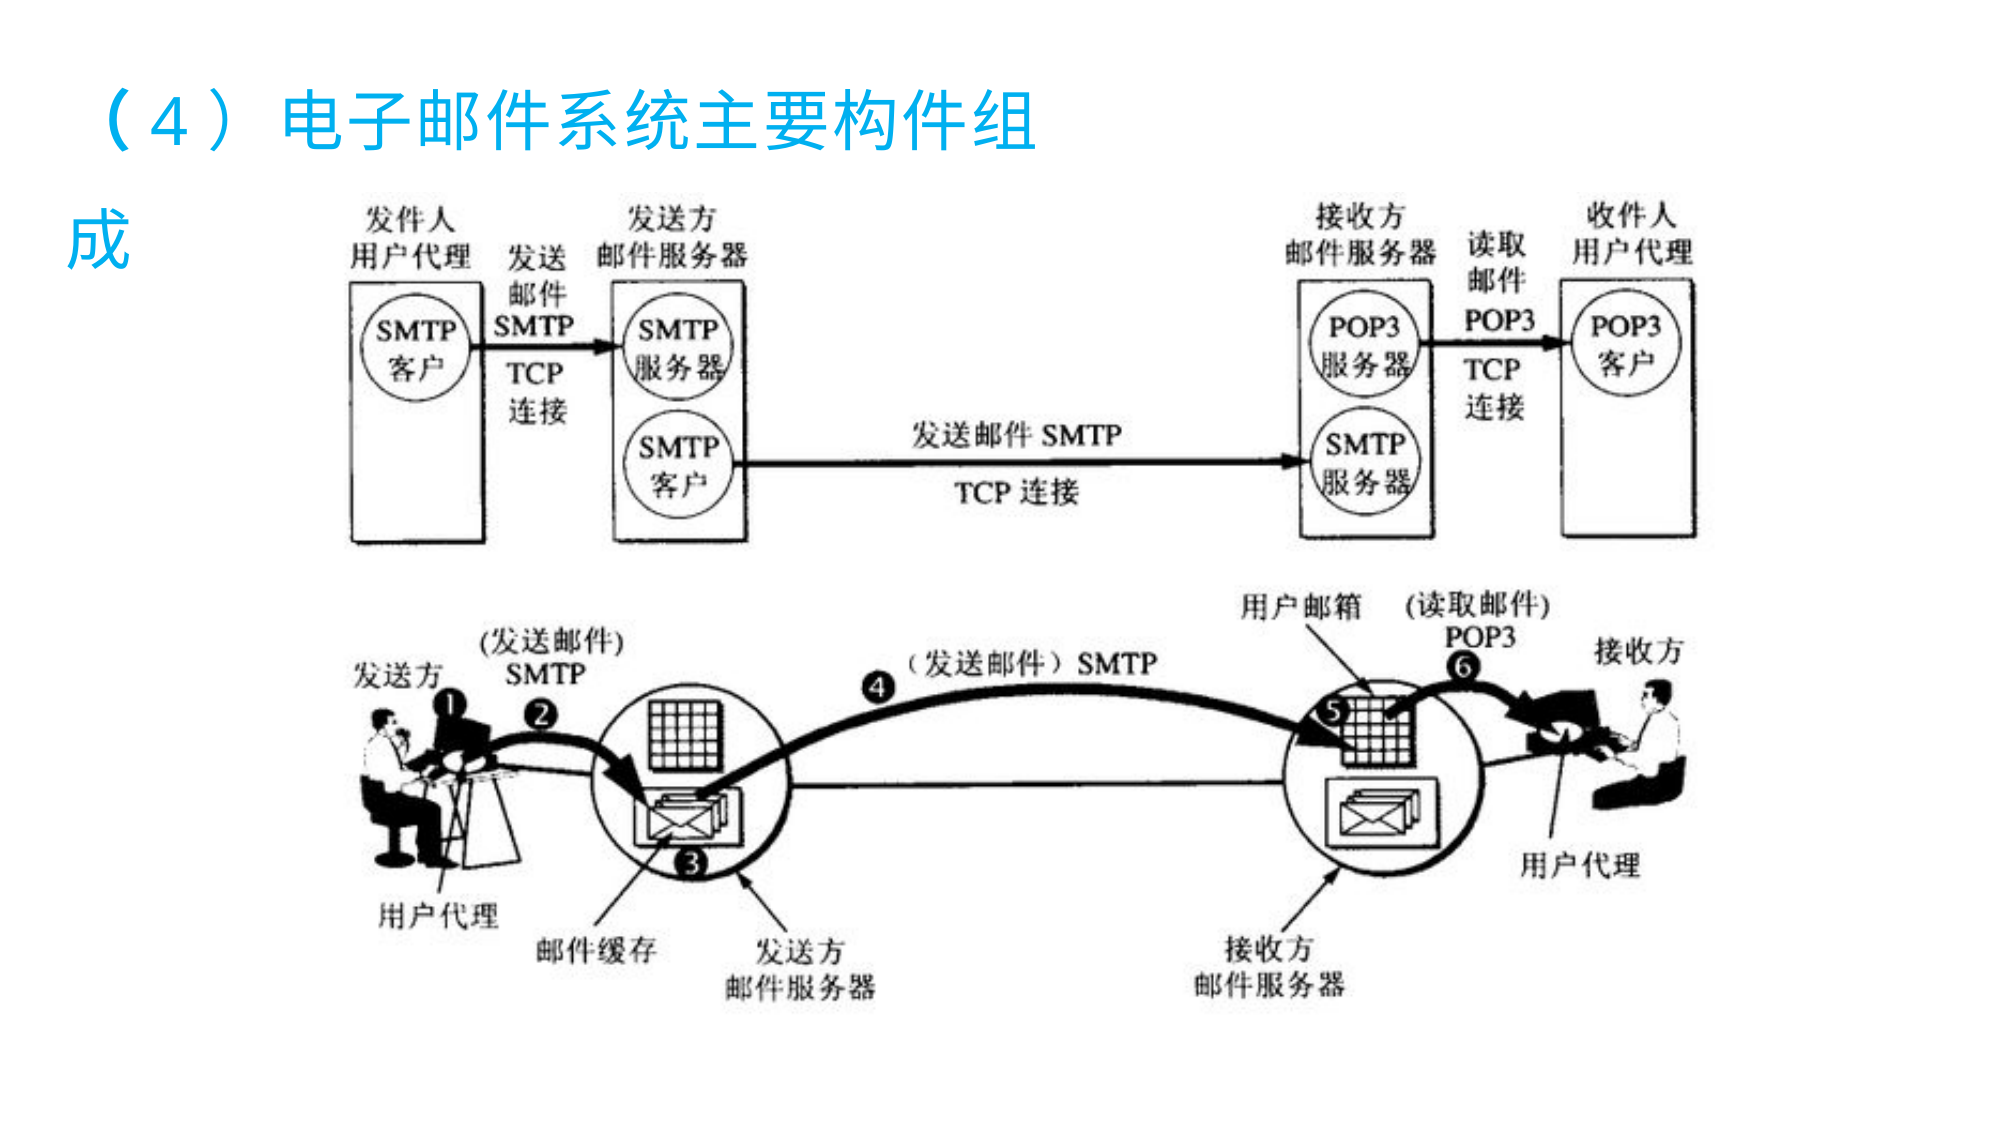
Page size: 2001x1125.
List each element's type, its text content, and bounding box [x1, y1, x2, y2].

text_box （4）电子邮件系统主要构件组成 [50, 31, 1054, 166]
picture [328, 192, 1719, 1026]
